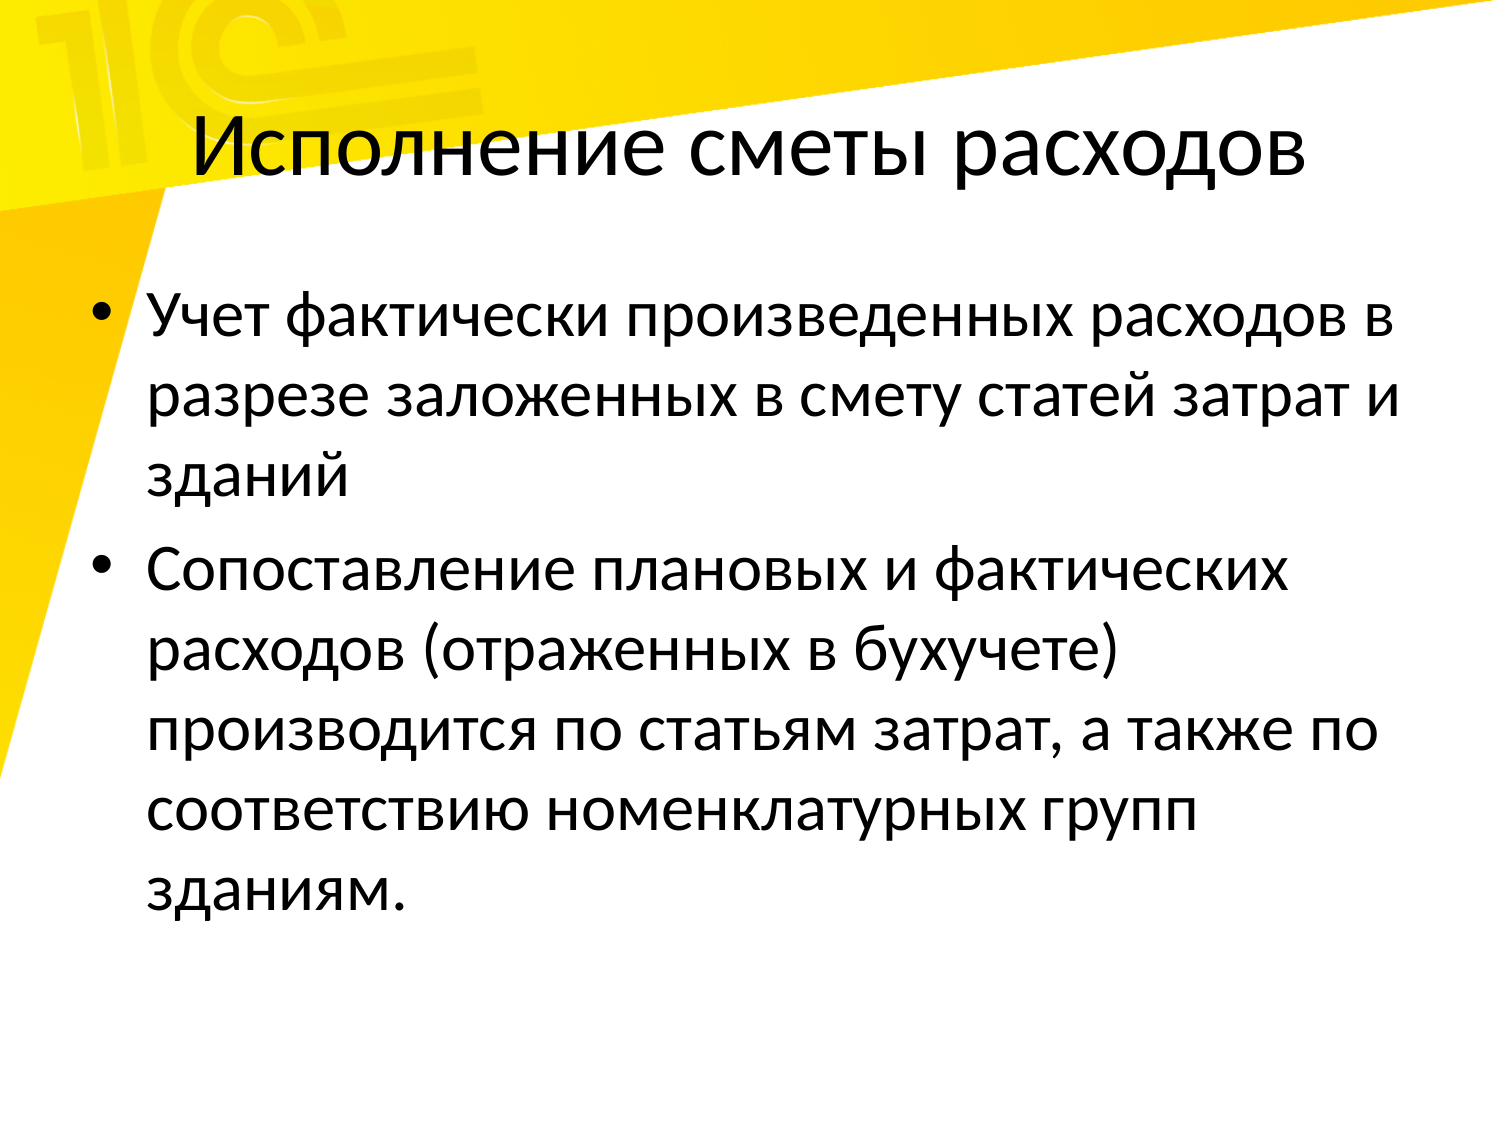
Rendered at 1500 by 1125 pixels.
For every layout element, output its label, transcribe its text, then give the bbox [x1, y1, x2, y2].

list Учет фактически произведенных расходов в разрезе заложенных в смету статей затрат и зданий Сопоставление плановых и фактических расходов (отраженных в бухучете) производится по статьям затрат, а также по соответствию номенклатурных групп зданиям. [75, 262, 1425, 1005]
title Исполнение сметы расходов [75, 45, 1425, 233]
picture [0, 0, 1500, 1125]
